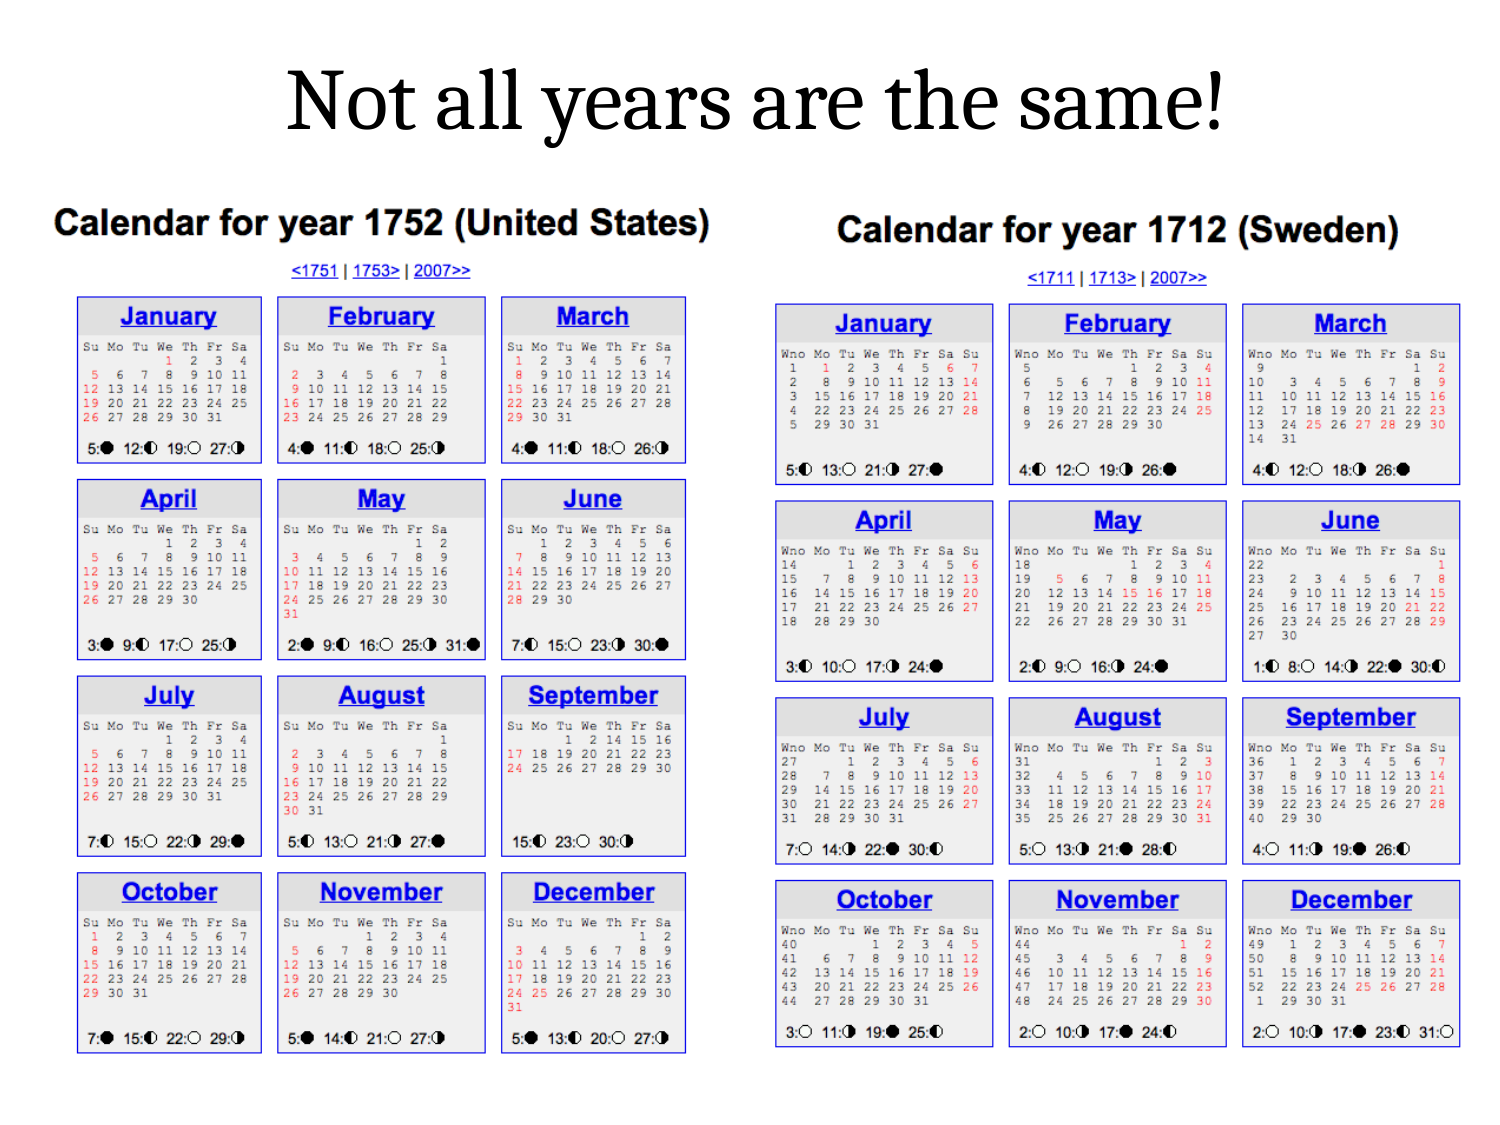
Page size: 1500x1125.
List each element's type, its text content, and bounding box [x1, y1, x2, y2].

text_box Not all years are the same! [214, 34, 1302, 155]
picture [24, 187, 759, 1063]
picture [760, 207, 1472, 1059]
